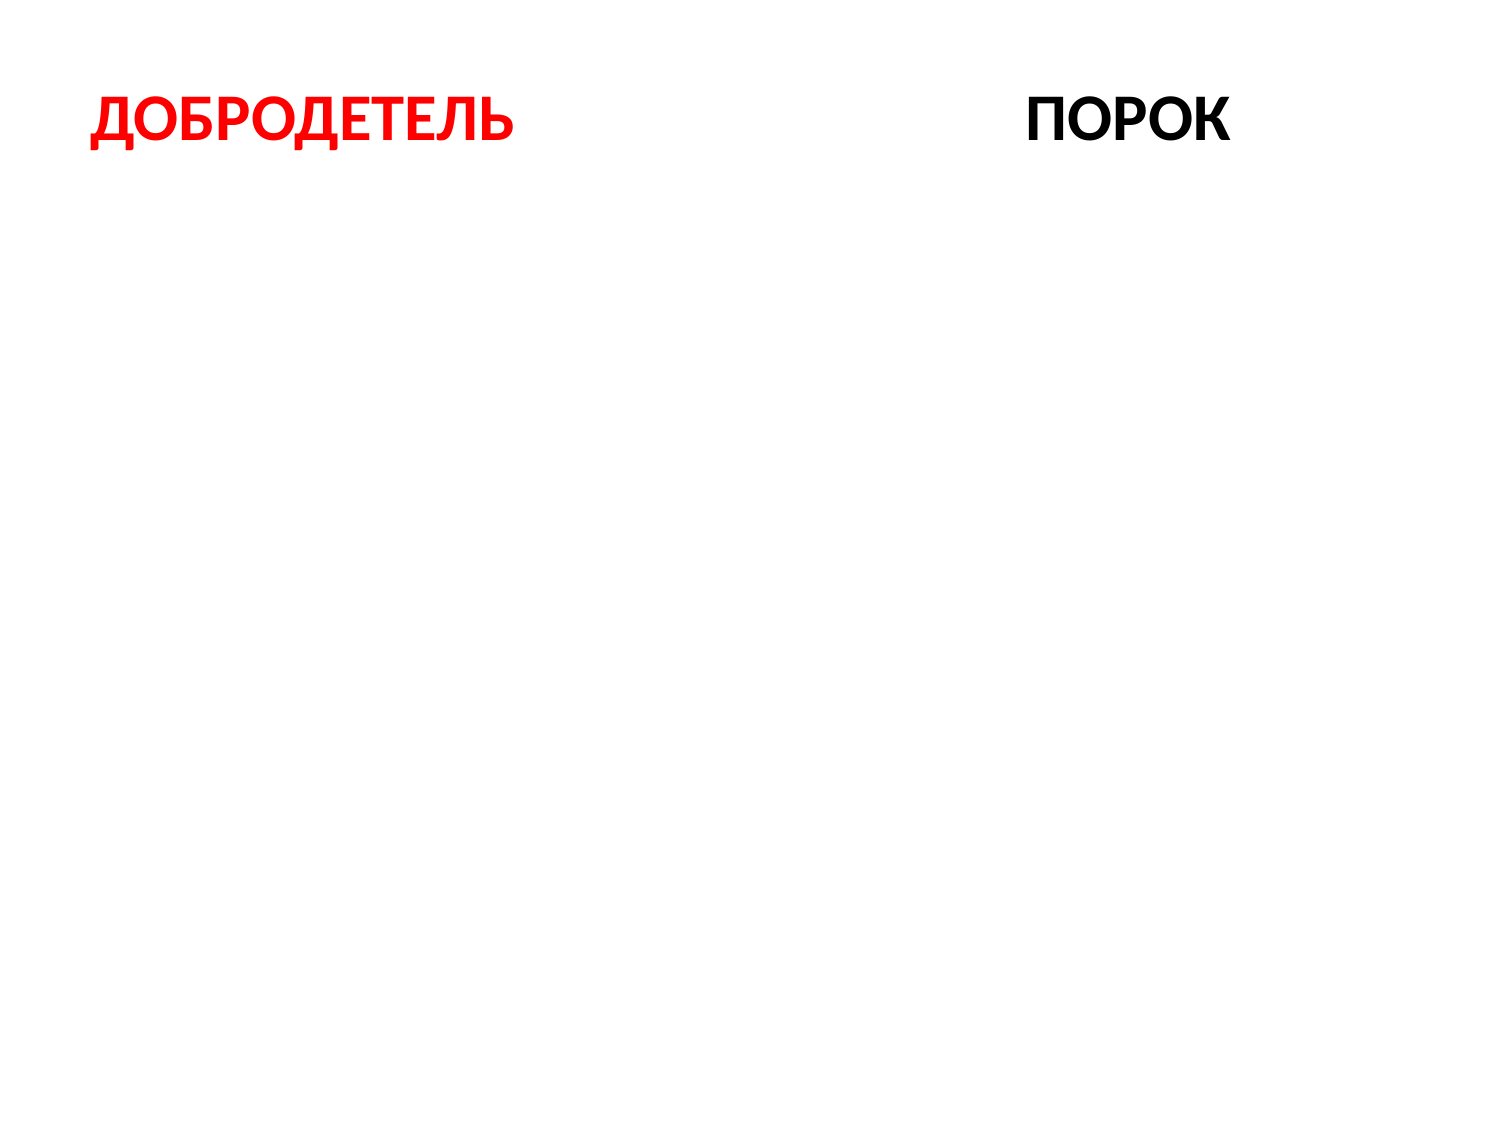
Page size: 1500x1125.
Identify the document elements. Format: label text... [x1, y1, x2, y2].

list ДОБРОДЕТЕЛЬ ПОРОК [75, 66, 1425, 1071]
